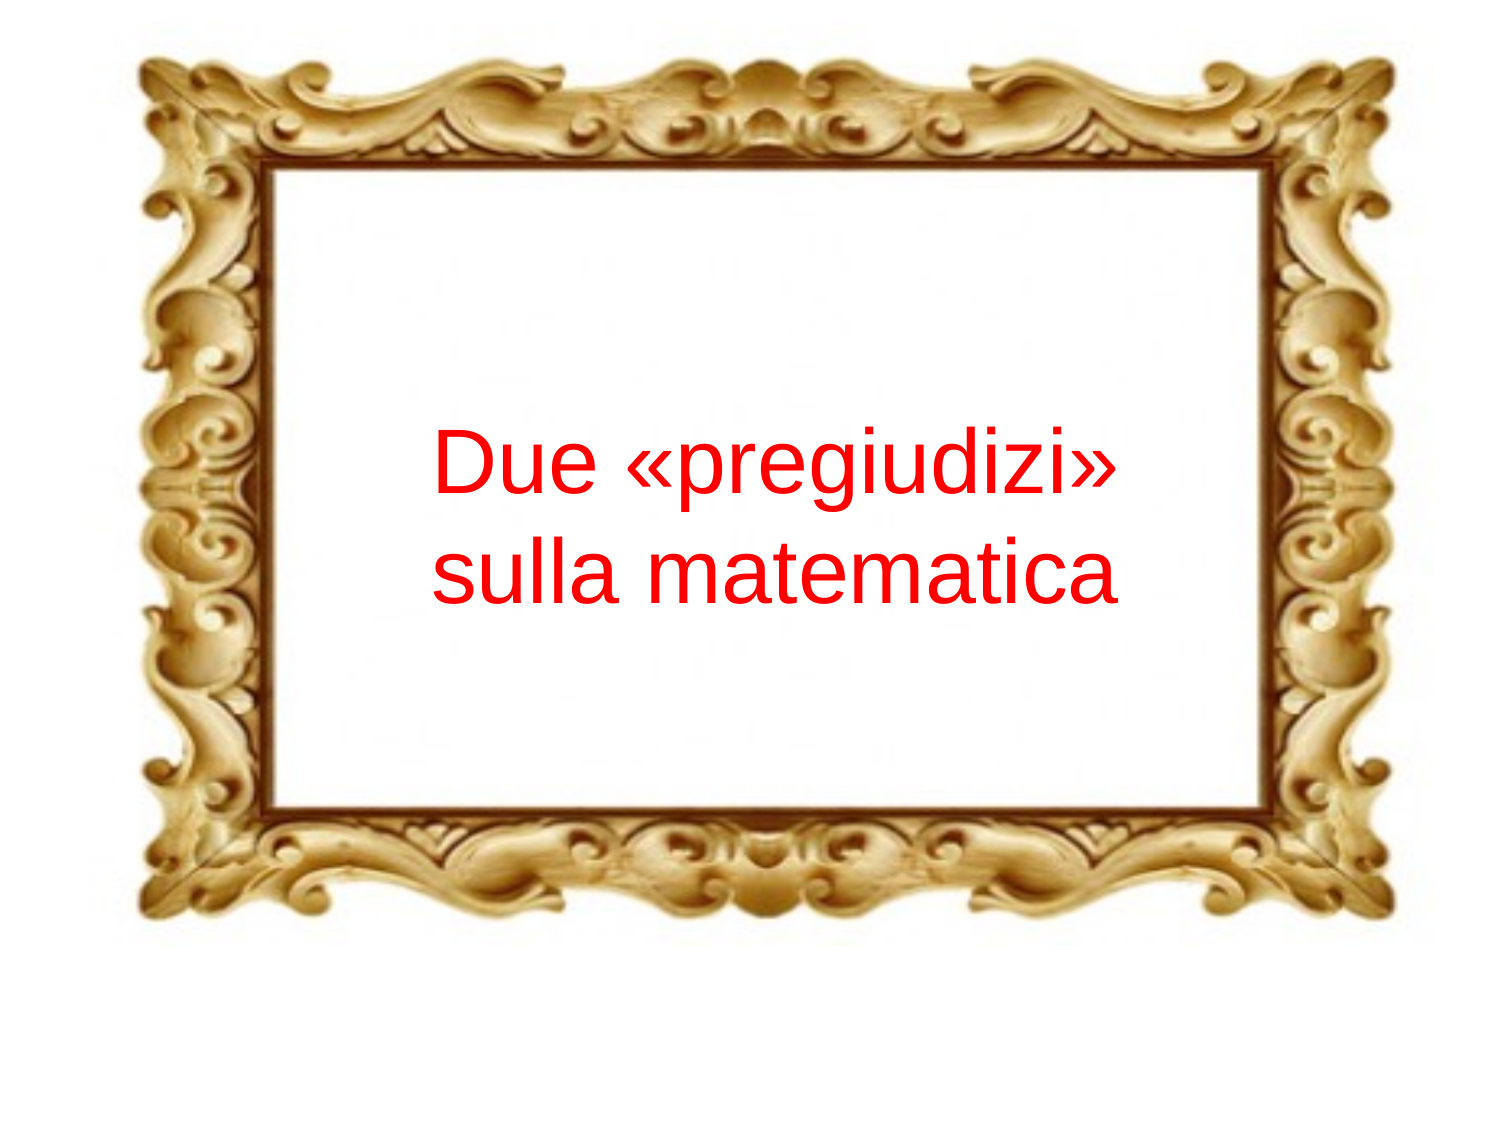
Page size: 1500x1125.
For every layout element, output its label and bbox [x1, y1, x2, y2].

picture [88, 21, 1434, 946]
